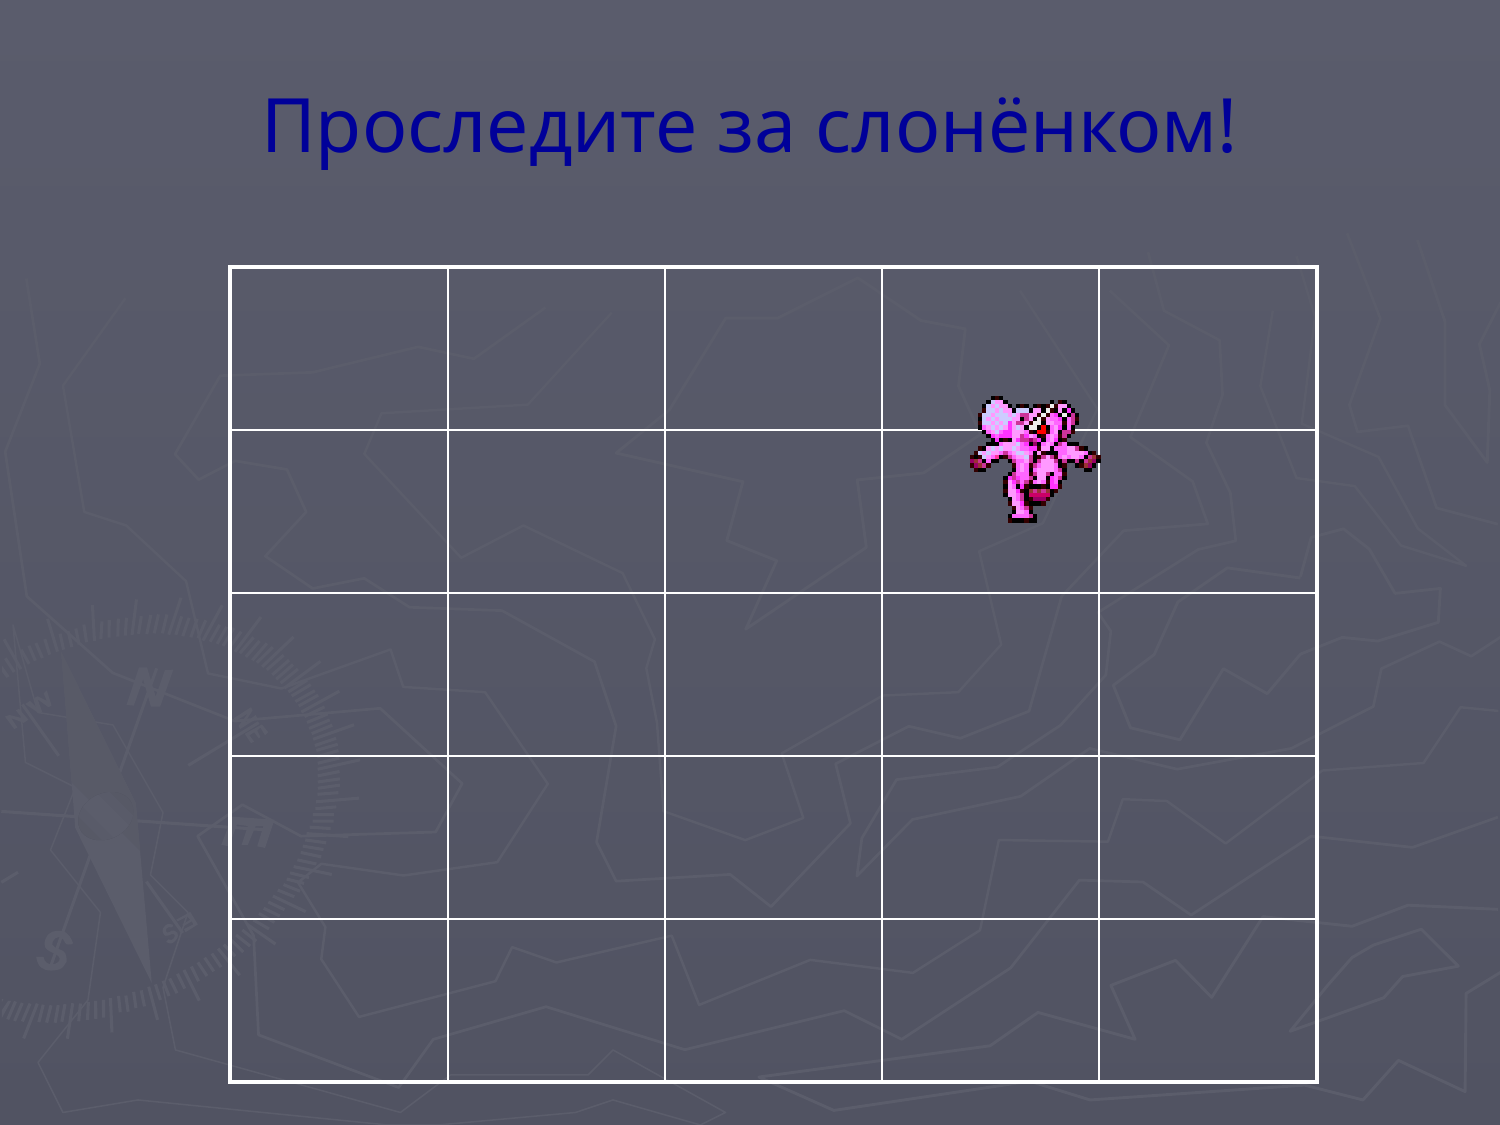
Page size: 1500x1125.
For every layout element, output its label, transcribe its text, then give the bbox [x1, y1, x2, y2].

table_cell [1100, 757, 1315, 918]
table_cell [666, 920, 881, 1080]
table_header [449, 269, 664, 429]
table_cell [449, 757, 664, 918]
table_cell [666, 757, 881, 918]
title Проследите за слонёнком! [147, 54, 1353, 256]
table_cell [449, 920, 664, 1080]
table_cell [1100, 594, 1315, 755]
table_cell [1100, 920, 1315, 1080]
table_header [666, 269, 881, 429]
table_cell [232, 431, 447, 592]
table_cell [883, 594, 1098, 755]
table_cell [232, 920, 447, 1080]
table_cell [232, 757, 447, 918]
table_cell [666, 594, 881, 755]
table_cell [449, 594, 664, 755]
table_header [232, 269, 447, 429]
table_cell [883, 920, 1098, 1080]
table_cell [883, 757, 1098, 918]
table_header [1100, 269, 1315, 429]
table_cell [1100, 431, 1315, 592]
table_cell [232, 594, 447, 755]
table_cell [666, 431, 881, 592]
table_header [883, 269, 1098, 429]
table_cell [449, 431, 664, 592]
table_cell [883, 431, 1098, 592]
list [970, 392, 1101, 523]
